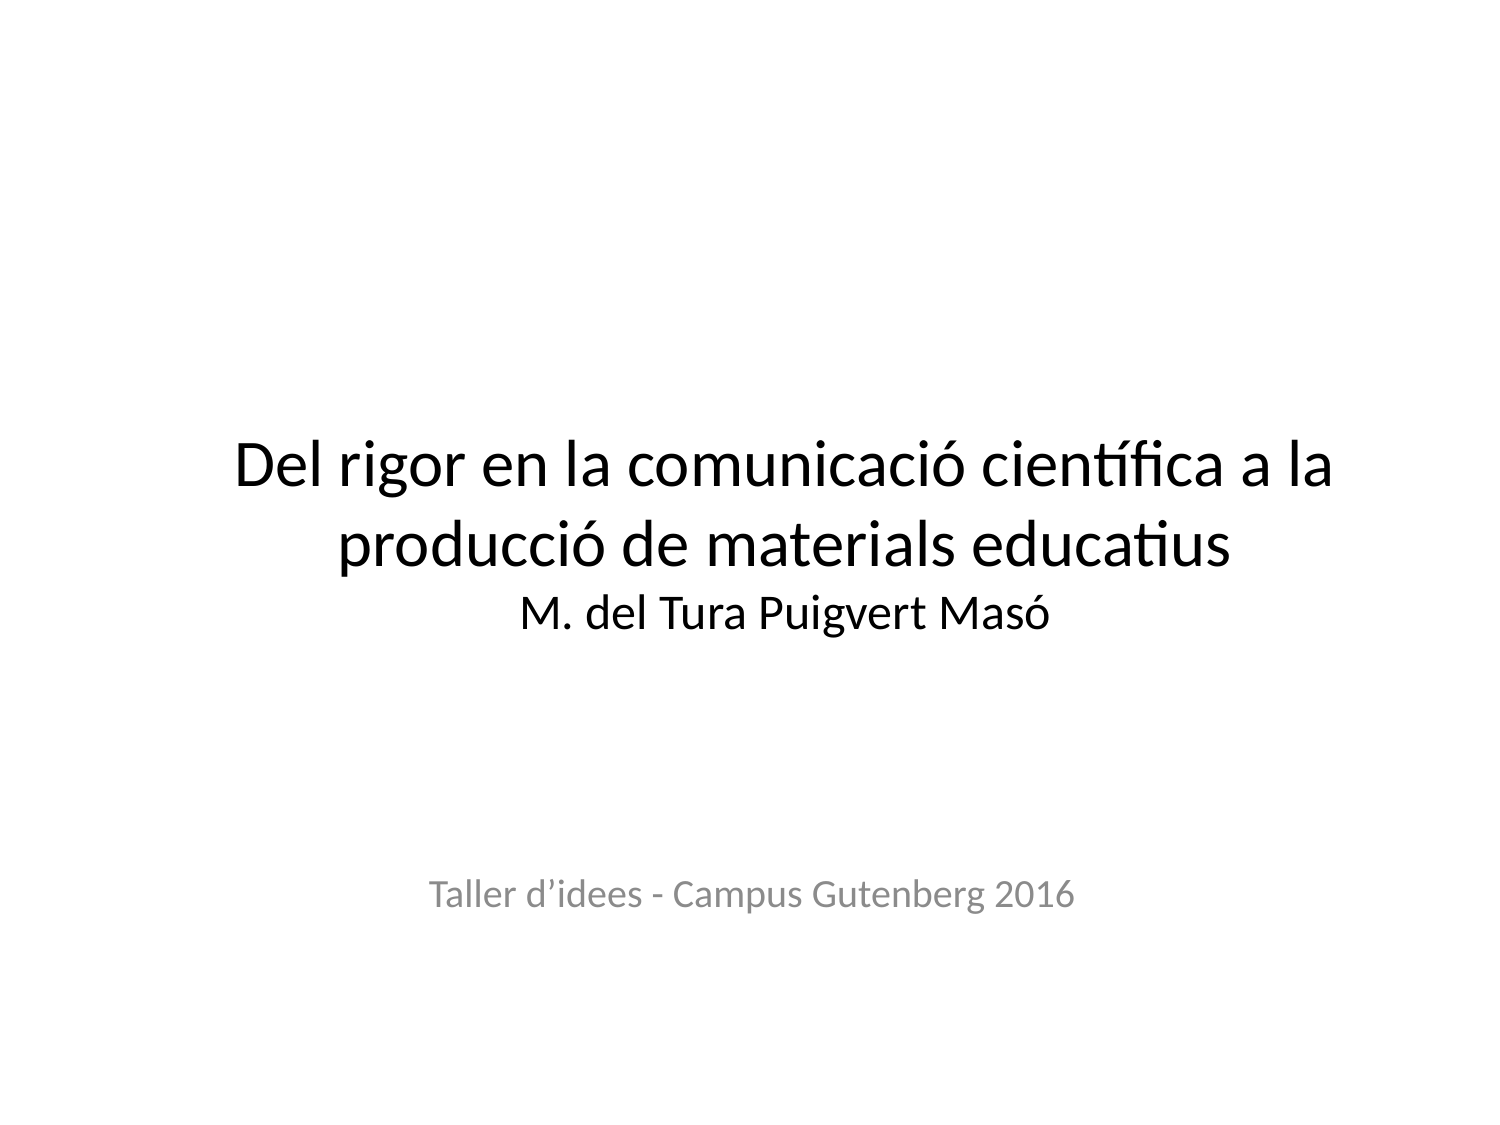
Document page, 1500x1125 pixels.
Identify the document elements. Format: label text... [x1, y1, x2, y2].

subtitle Taller d’idees - Campus Gutenberg 2016 [230, 810, 1275, 925]
title Del rigor en la comunicació científica a la producció de materials educatius M. del Tura Puigvert Masó [147, 408, 1423, 651]
